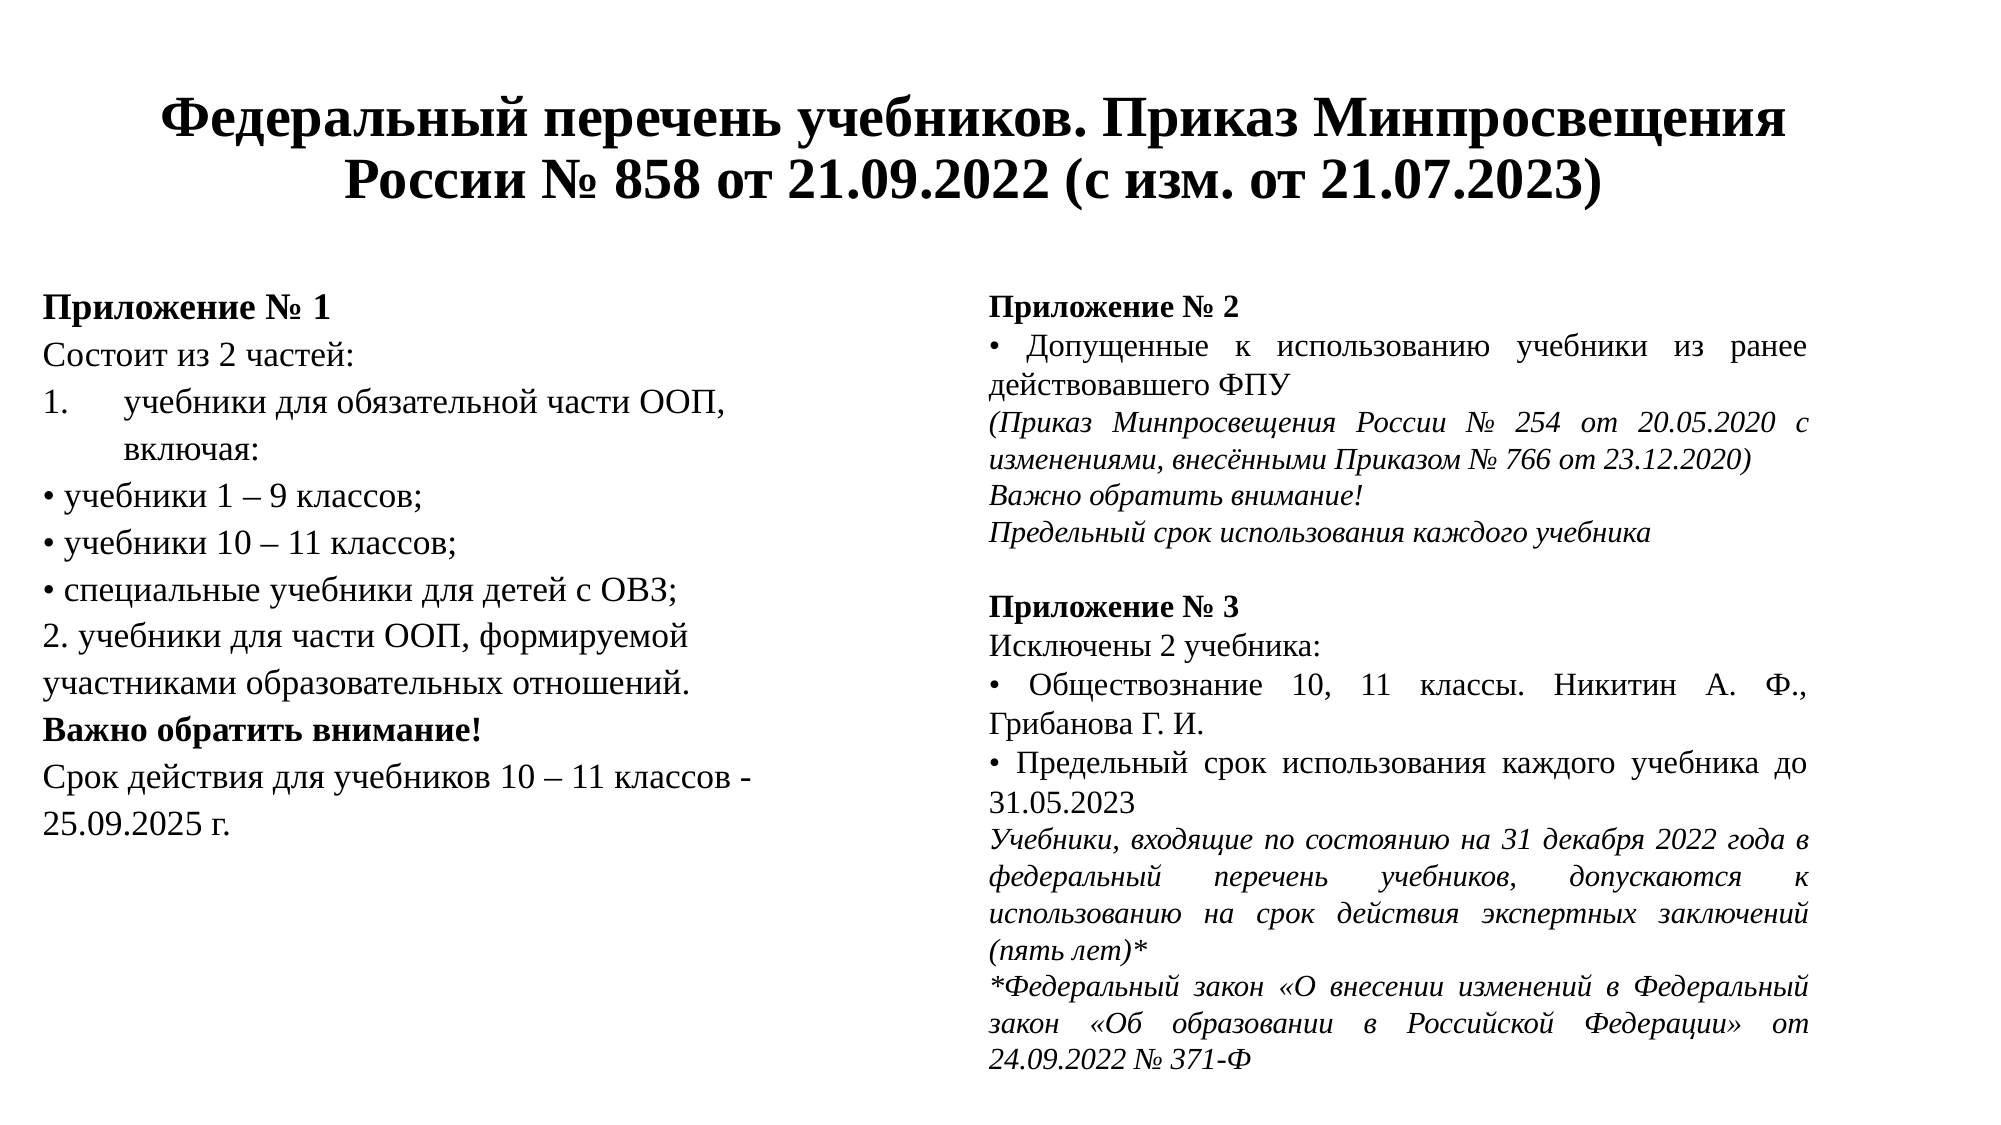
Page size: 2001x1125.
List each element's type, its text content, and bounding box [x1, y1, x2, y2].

list Приложение № 1 Состоит из 2 частей: учебники для обязательной части ООП, включая: • учебники 1 – 9 классов; • учебники 10 – 11 классов; • специальные учебники для детей с ОВЗ; 2. учебники для части ООП, формируемой участниками образовательных отношений. Важно обратить внимание! Срок действия для учебников 10 – 11 классов - 25.09.2025 г. [27, 265, 878, 965]
list Приложение № 2 • Допущенные к использованию учебники из ранее действовавшего ФПУ (Приказ Минпросвещения России № 254 от 20.05.2020 с изменениями, внесёнными Приказом № 766 от 23.12.2020) Важно обратить внимание! Предельный срок использования каждого учебника Приложение № 3 Исключены 2 учебника: • Обществознание 10, 11 классы. Никитин А. Ф., Грибанова Г. И. • Предельный срок использования каждого учебника до 31.05.2023 Учебники, входящие по состоянию на 31 декабря 2022 года в федеральный перечень учебников, допускаются к использованию на срок действия экспертных заключений (пять лет)* *Федеральный закон «О внесении изменений в Федеральный закон «Об образовании в Российской Федерации» от 24.09.2022 № 371-Ф [973, 277, 1824, 1091]
title Федеральный перечень учебников. Приказ Минпросвещения России № 858 от 21.09.2022 (с изм. от 21.07.2023) [111, 58, 1837, 239]
